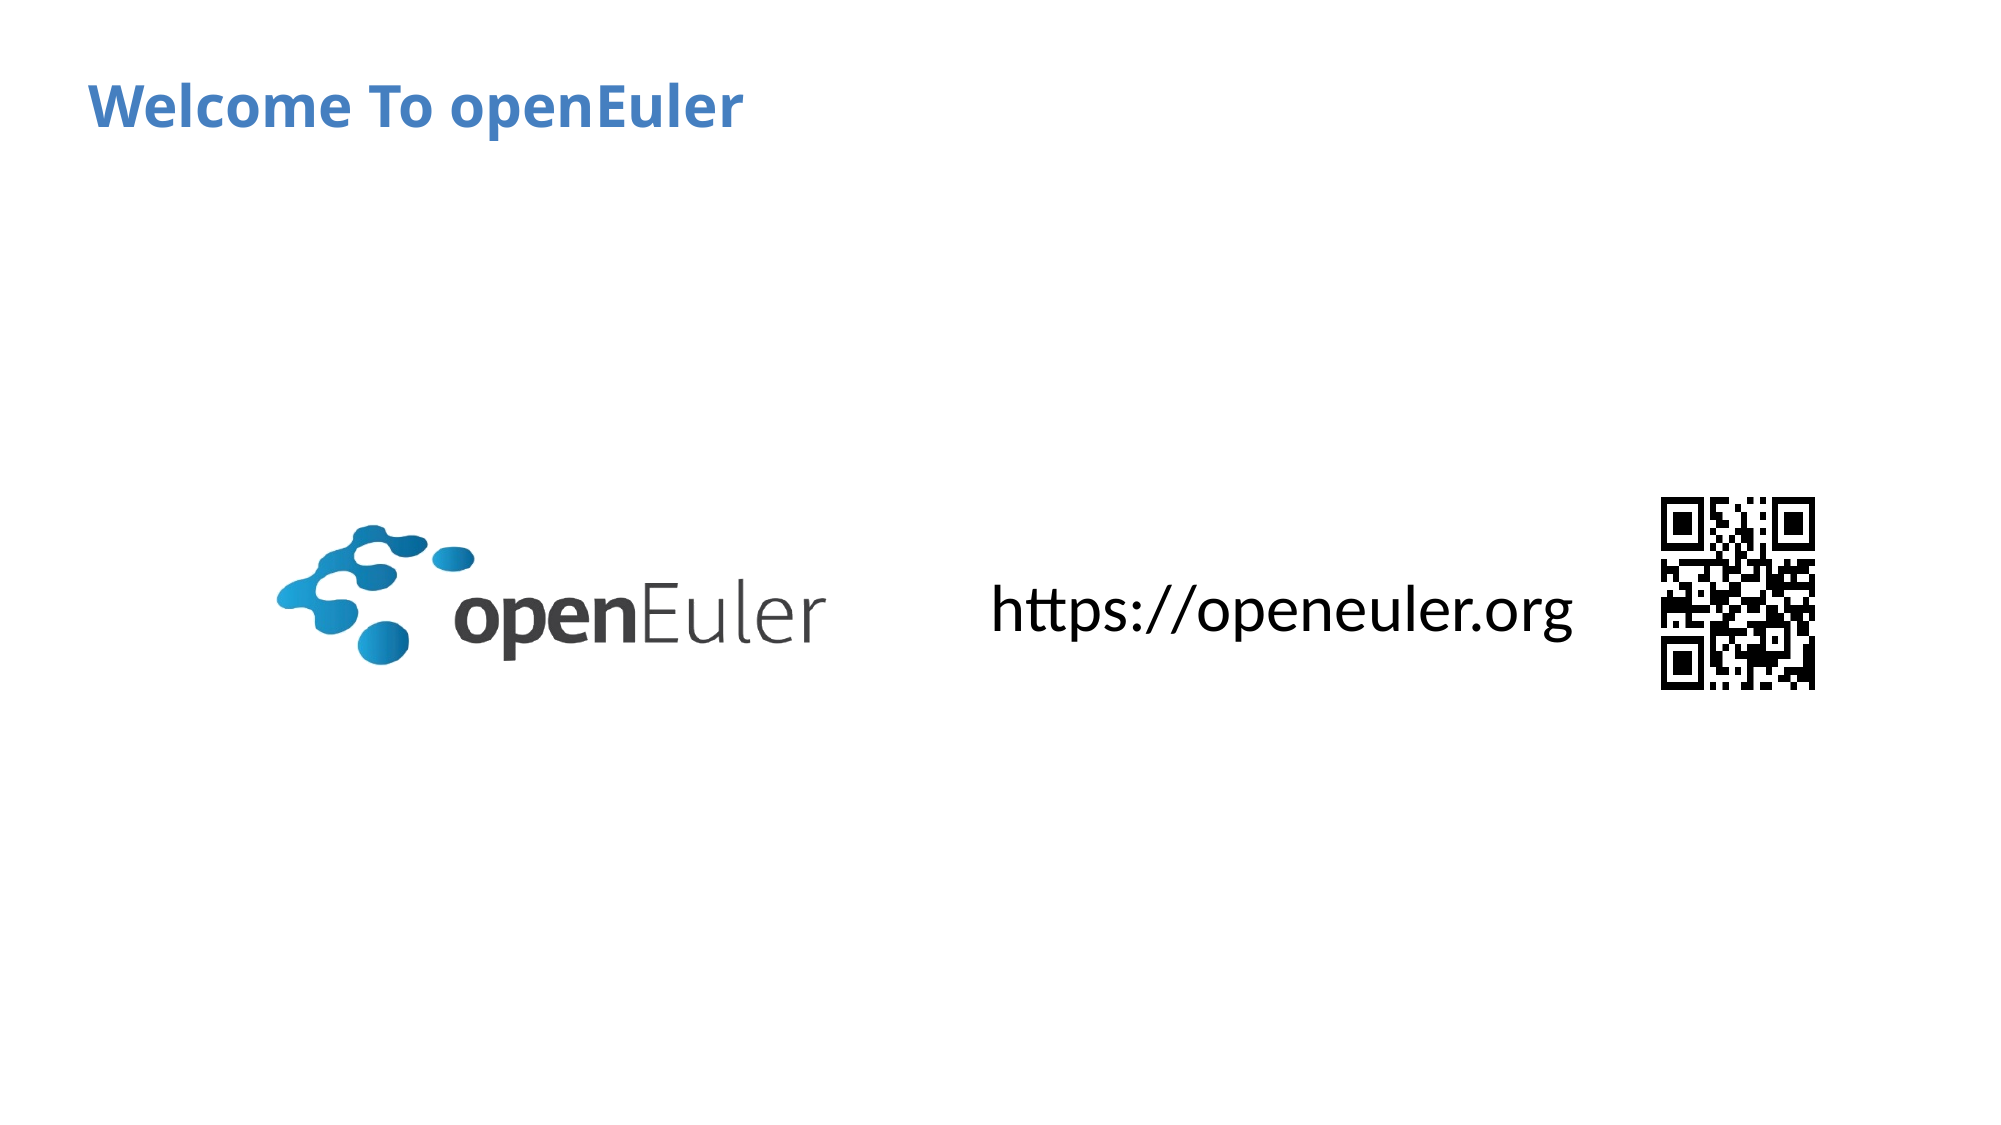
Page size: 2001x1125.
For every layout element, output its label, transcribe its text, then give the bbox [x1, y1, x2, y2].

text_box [975, 453, 1851, 736]
text_box Welcome To openEuler [73, 54, 1930, 162]
picture [253, 517, 865, 672]
